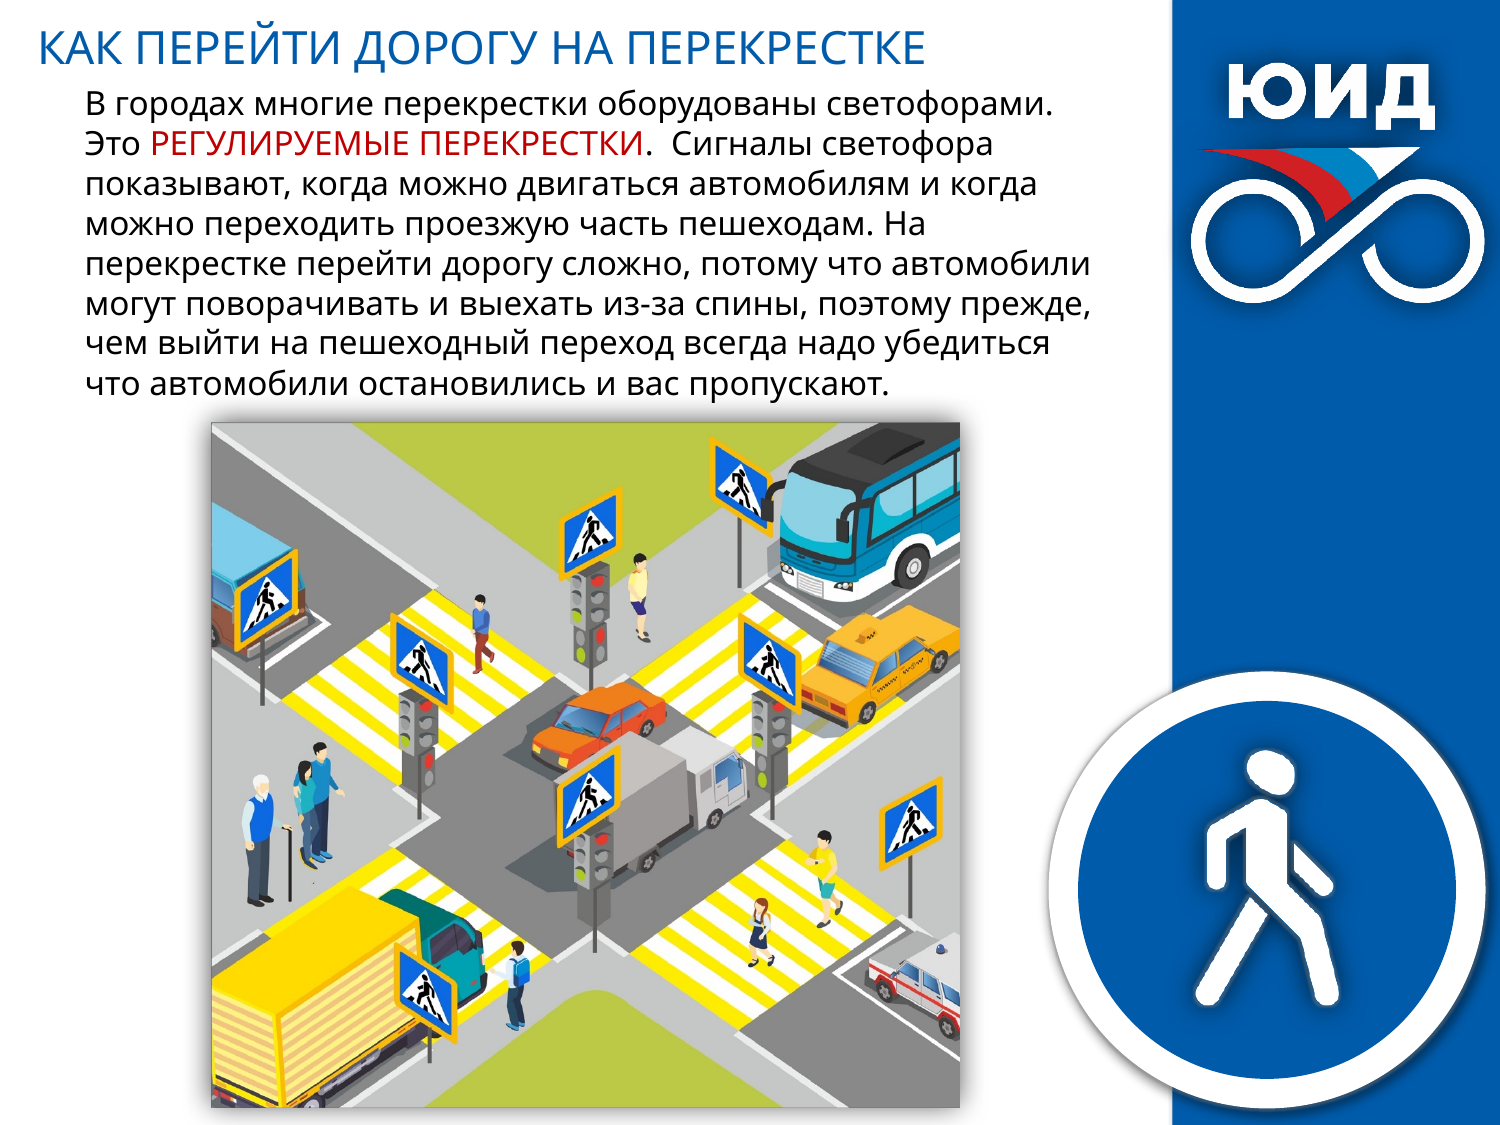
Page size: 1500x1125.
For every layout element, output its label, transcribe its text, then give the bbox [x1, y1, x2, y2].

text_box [1048, 0, 1500, 1125]
text_box В городах многие перекрестки оборудованы светофорами. Это РЕГУЛИРУЕМЫЕ ПЕРЕКРЕСТКИ. Сигналы светофора показывают, когда можно двигаться автомобилям и когда можно переходить проезжую часть пешеходам. На перекрестке перейти дорогу сложно, потому что автомобили могут поворачивать и выехать из-за спины, поэтому прежде, чем выйти на пешеходный переход всегда надо убедиться что автомобили остановились и вас пропускают. [69, 81, 1048, 409]
picture [211, 422, 960, 1108]
text_box КАК ПЕРЕЙТИ ДОРОГУ НА ПЕРЕКРЕСТКЕ [22, 11, 1048, 81]
